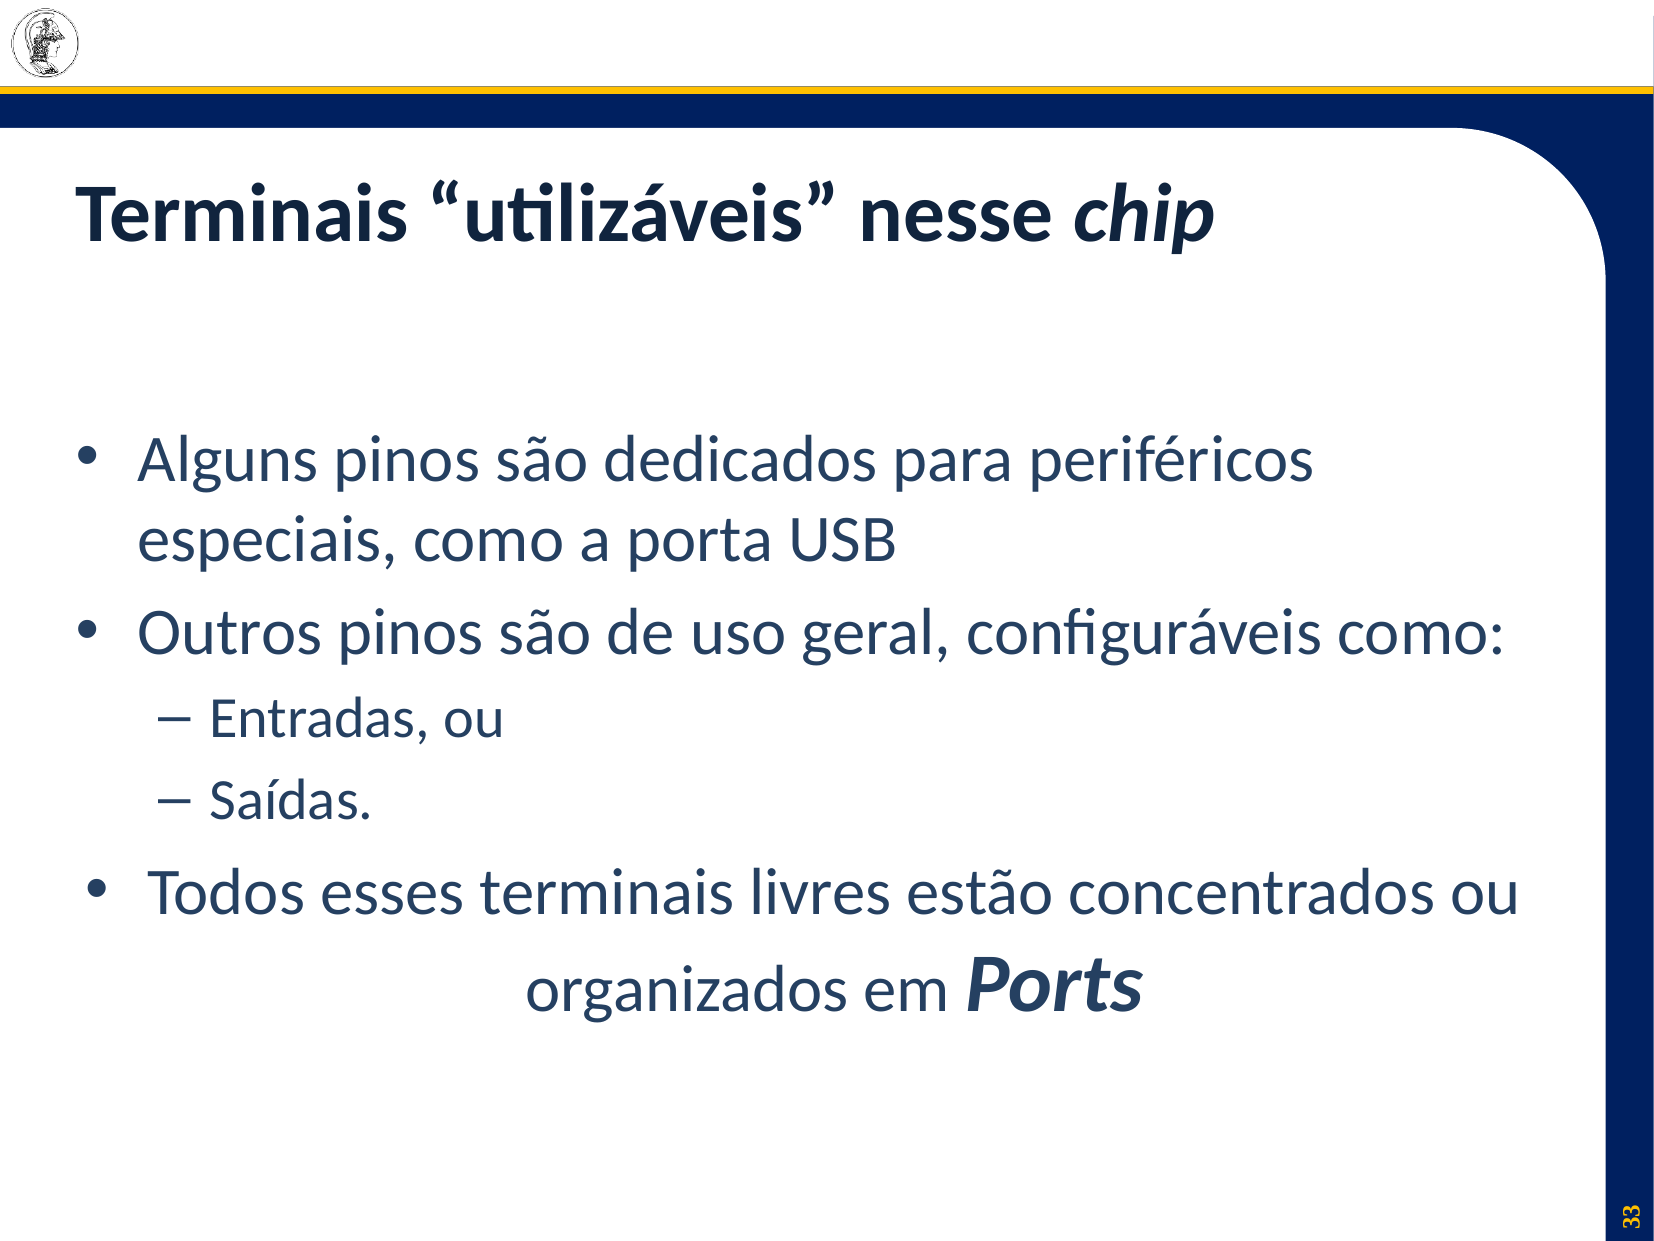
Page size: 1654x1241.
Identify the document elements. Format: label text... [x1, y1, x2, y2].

picture [11, 8, 79, 78]
title Terminais “utilizáveis” nesse chip [58, 127, 1548, 290]
list Alguns pinos são dedicados para periféricos especiais, como a porta USB Outros pinos são de uso geral, configuráveis como: Entradas, ou Saídas. Todos esses terminais livres estão concentrados ou organizados em Ports [58, 312, 1548, 1211]
